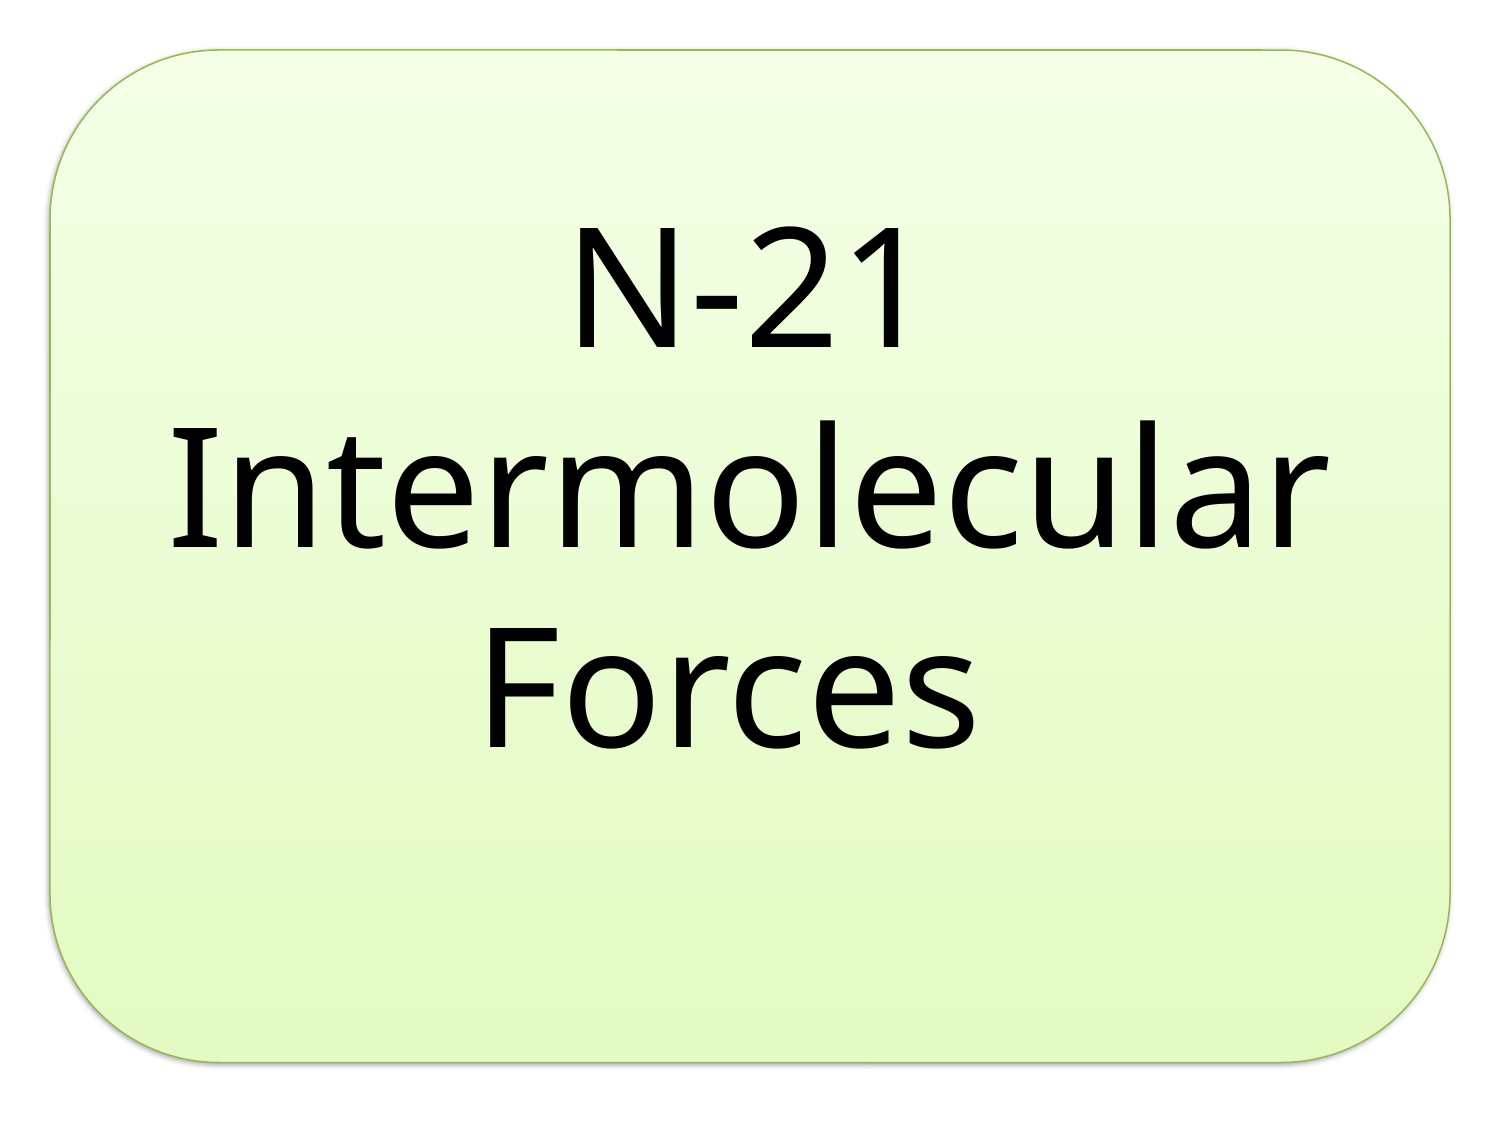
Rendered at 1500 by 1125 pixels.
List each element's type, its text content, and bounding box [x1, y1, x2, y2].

text_box [49, 49, 1451, 1064]
title N-21 Intermolecular Forces [75, 387, 1425, 575]
